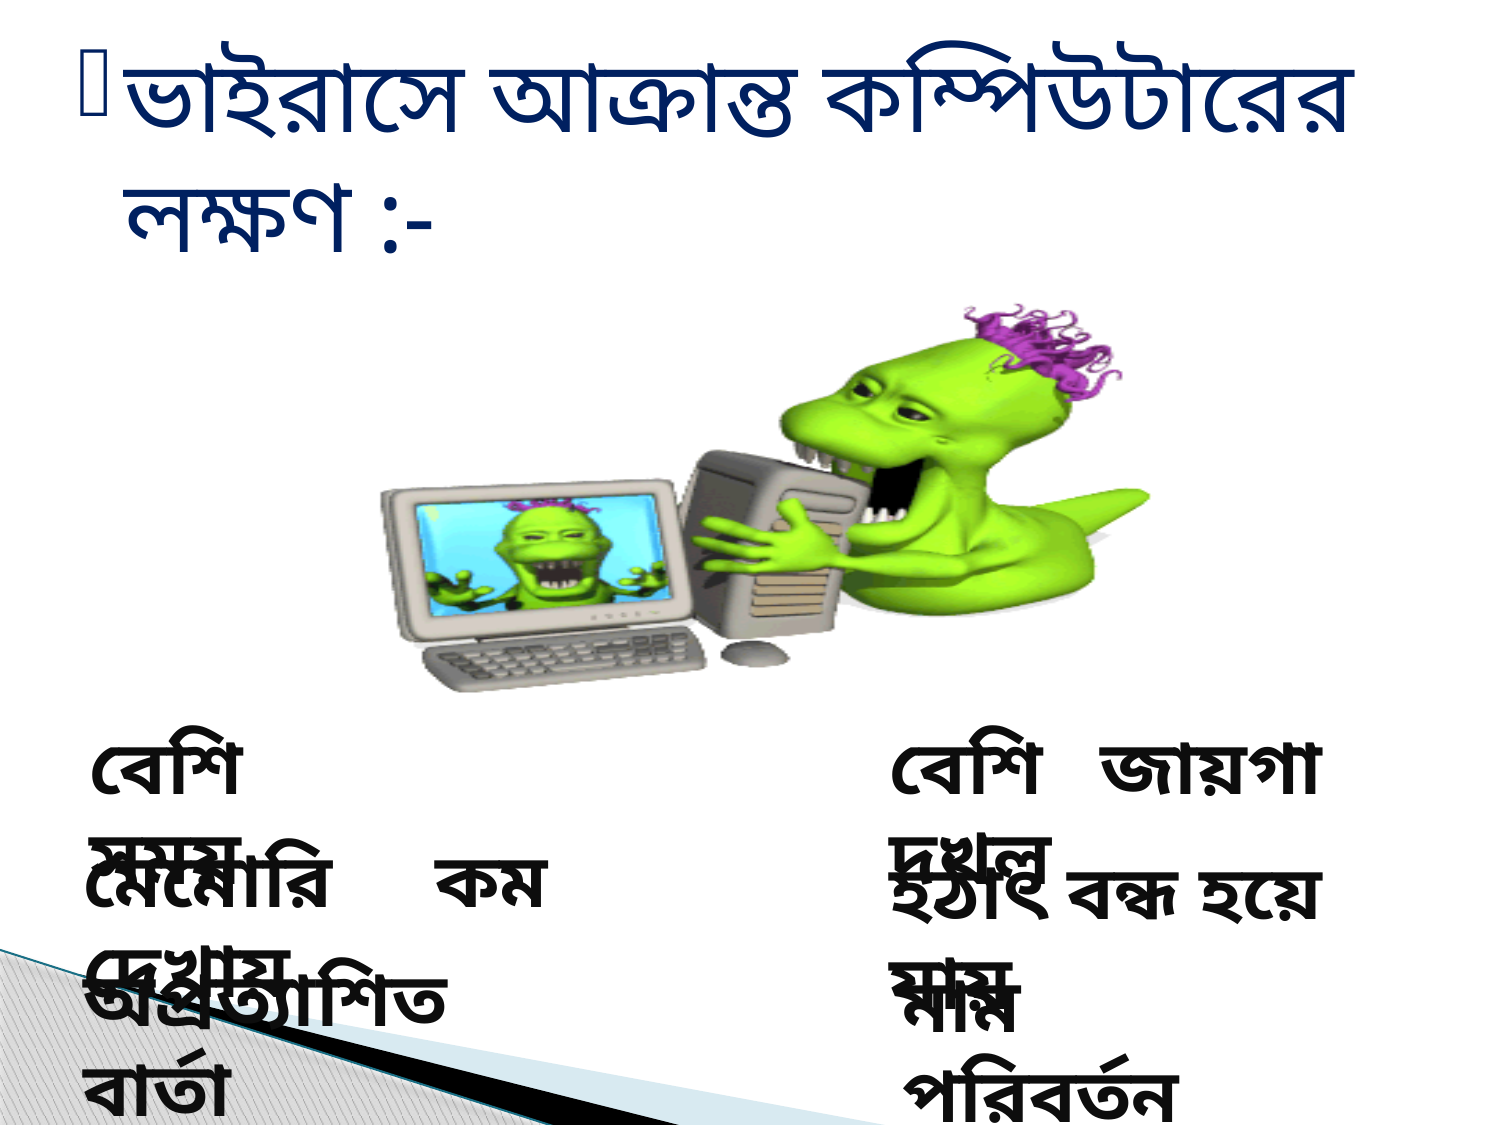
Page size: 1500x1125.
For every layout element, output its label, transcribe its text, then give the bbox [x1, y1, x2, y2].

text_box মেমোরি কম দেখায় [68, 824, 563, 1020]
text_box নাম পরিবর্তন [887, 1033, 1238, 1125]
text_box বেশি সময় [74, 712, 363, 824]
text_box হঠাৎ বন্ধ হয়ে যায় [874, 837, 1338, 1033]
picture [271, 287, 1239, 699]
text_box ভাইরাসে আক্রান্ত কম্পিউটারের লক্ষণ :- [62, 24, 1450, 280]
text_box অপ্রত্যাশিত বার্তা [68, 943, 494, 1125]
text_box বেশি জায়গা দখল [874, 712, 1338, 837]
